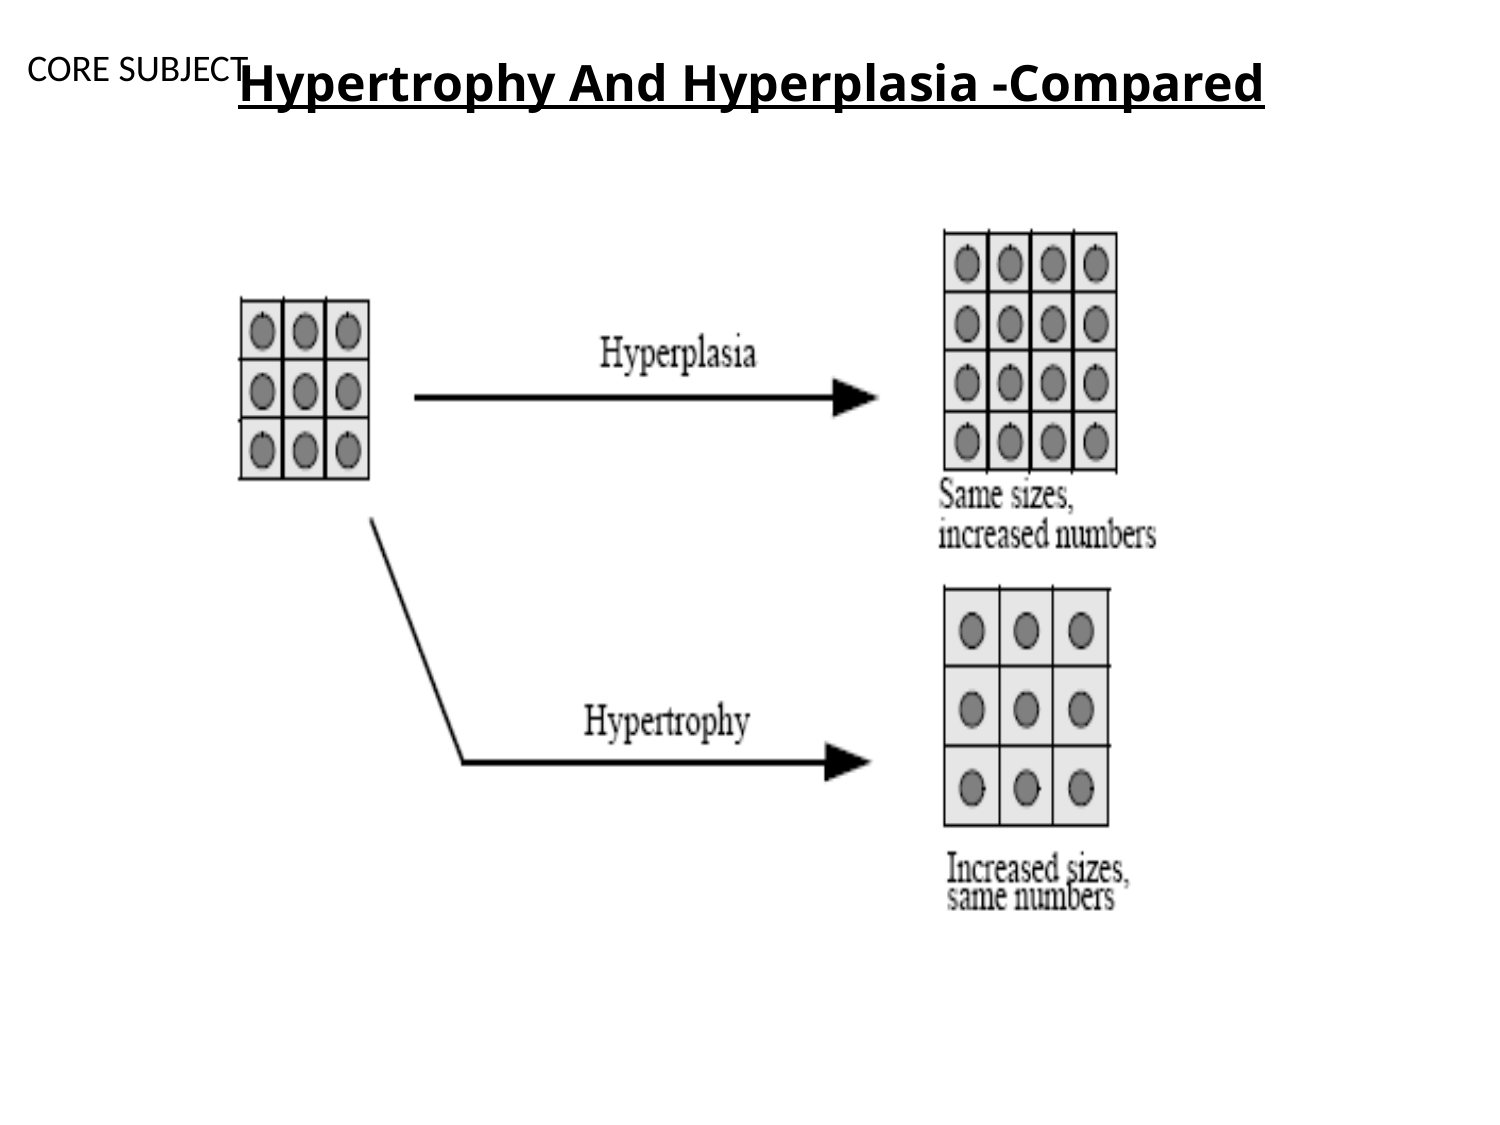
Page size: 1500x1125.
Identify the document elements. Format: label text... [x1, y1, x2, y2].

picture [74, 187, 1388, 957]
text_box Hypertrophy And Hyperplasia -Compared [76, 0, 1427, 163]
text_box CORE SUBJECT [12, 36, 275, 97]
